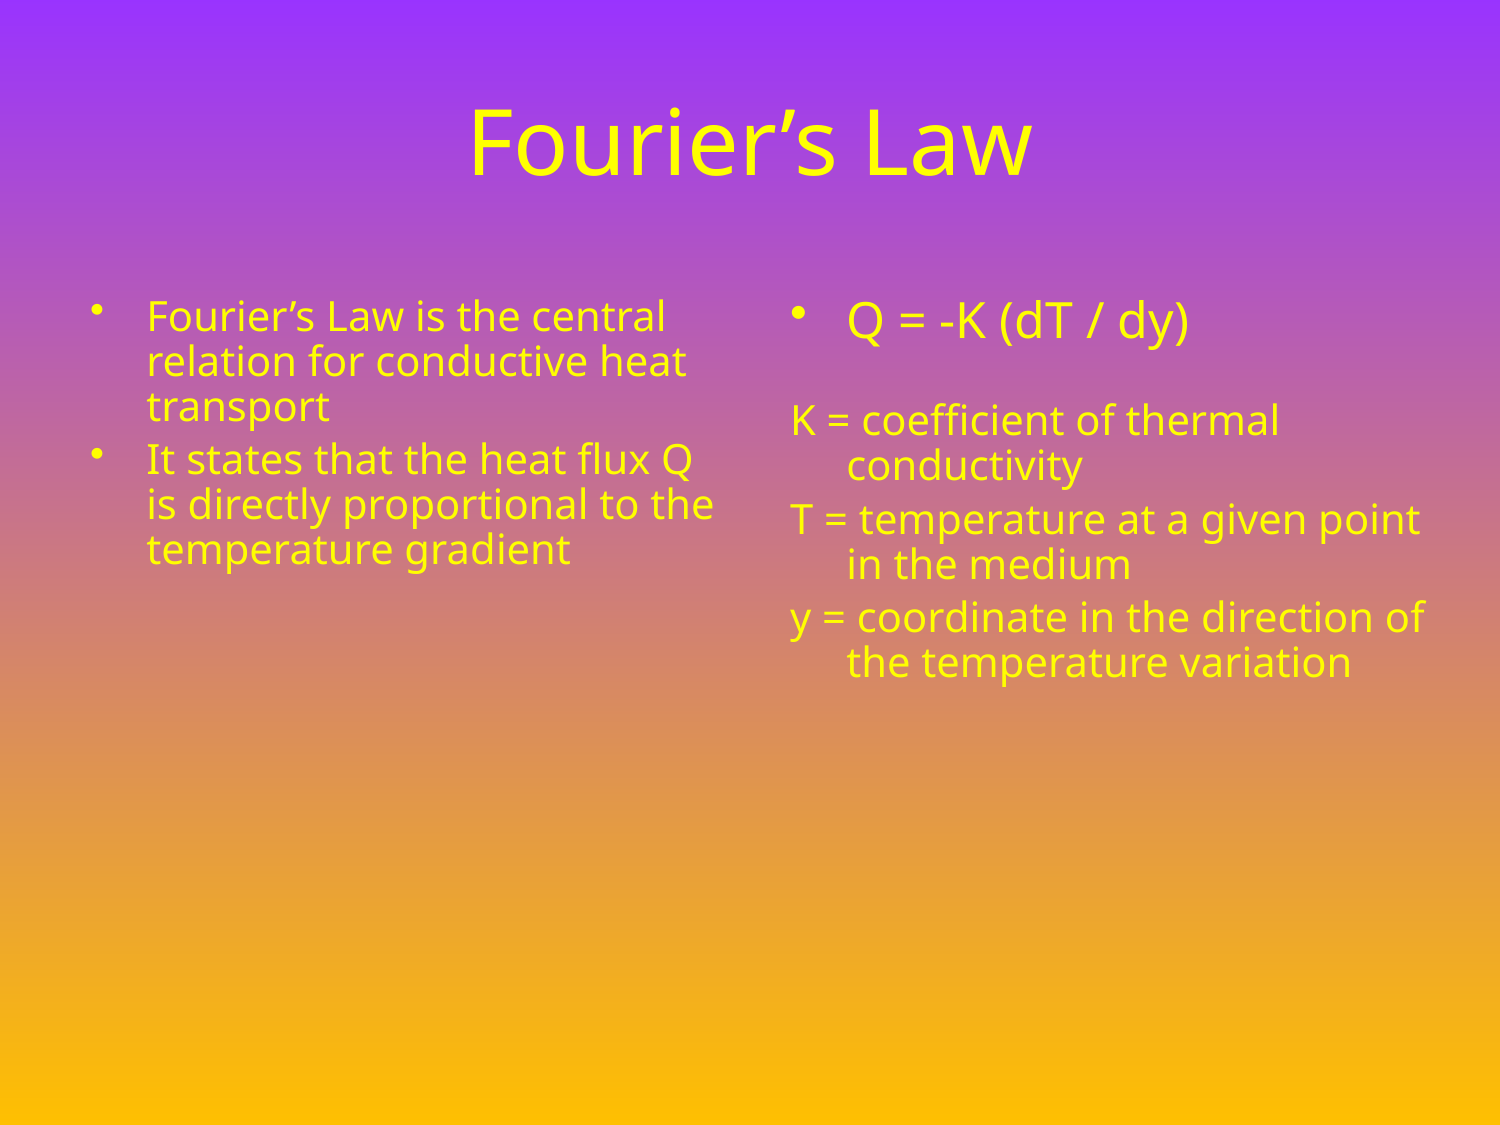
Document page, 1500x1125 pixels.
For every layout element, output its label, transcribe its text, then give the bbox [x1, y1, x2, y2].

list Fourier’s Law is the central relation for conductive heat transport It states that the heat flux Q is directly proportional to the temperature gradient [74, 287, 750, 993]
title Fourier’s Law [74, 44, 1426, 233]
list Q = -K (dT / dy) K = coefficient of thermal conductivity T = temperature at a given point in the medium y = coordinate in the direction of the temperature variation [775, 287, 1451, 993]
